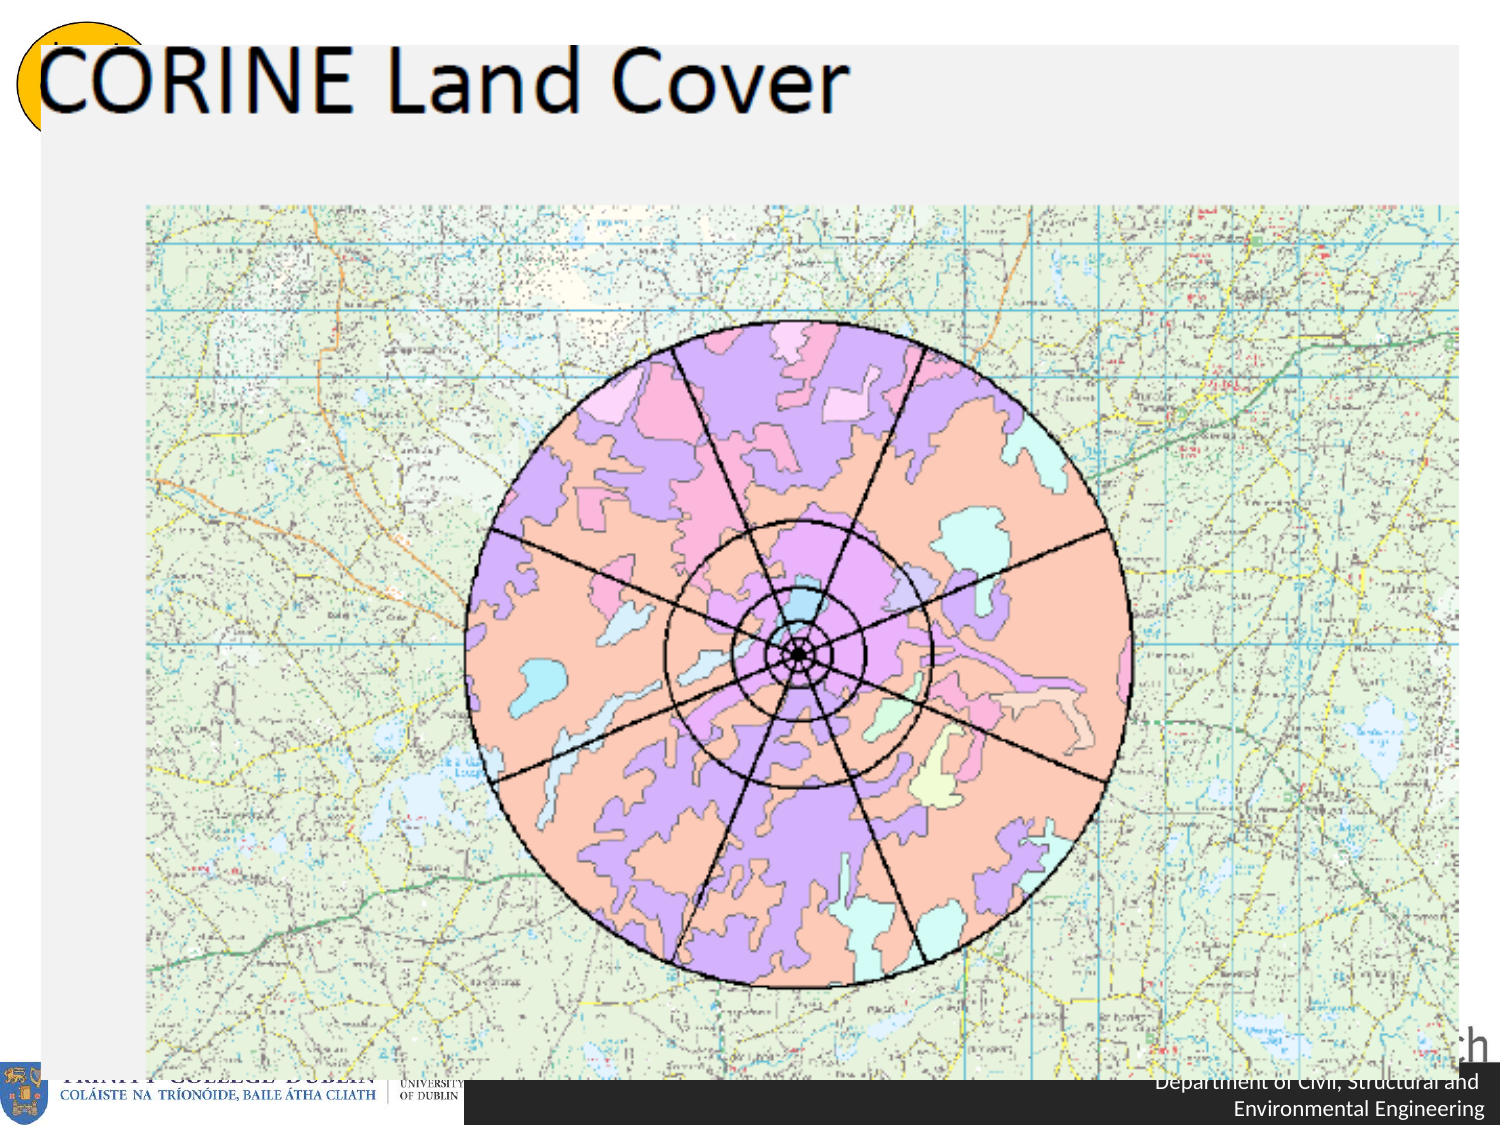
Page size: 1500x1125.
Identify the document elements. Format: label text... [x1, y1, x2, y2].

picture [0, 20, 1500, 1125]
text_box Department of Civil, Structural and Environmental Engineering [468, 1062, 1500, 1125]
